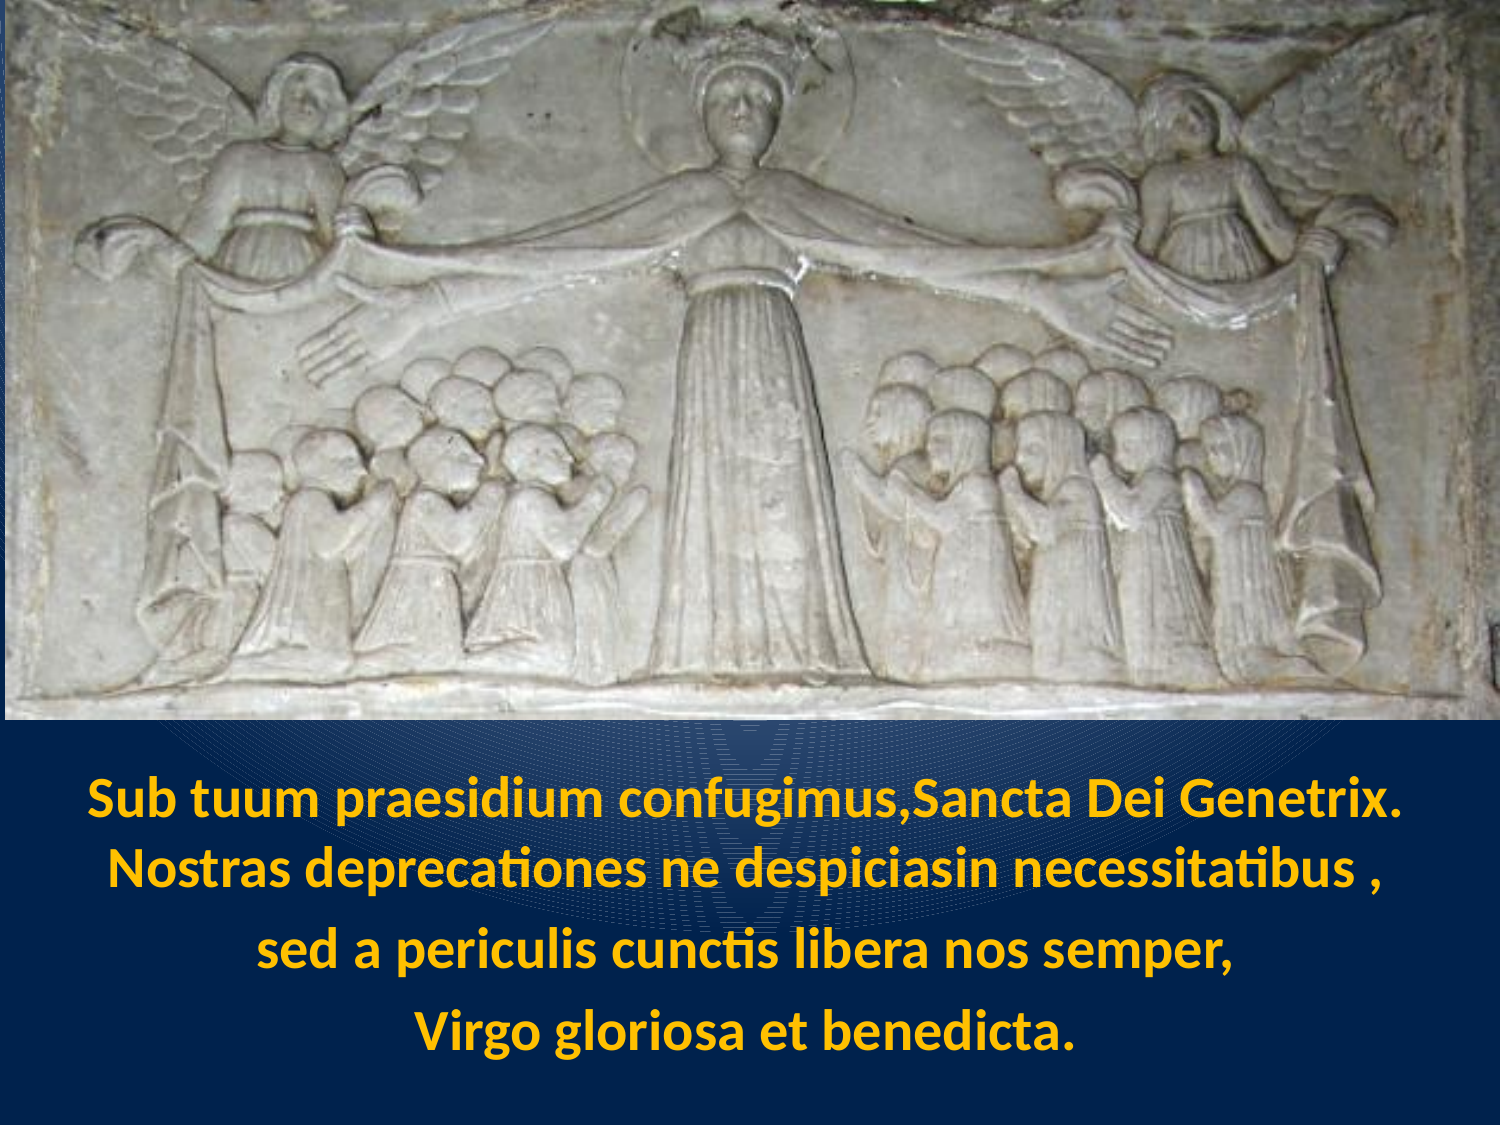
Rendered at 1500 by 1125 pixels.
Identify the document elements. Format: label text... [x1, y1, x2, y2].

list Sub tuum praesidium confugimus,Sancta Dei Genetrix. Nostras deprecationes ne despiciasin necessitatibus , sed a periculis cunctis libera nos semper, Virgo gloriosa et benedicta. [5, 751, 1487, 1125]
picture [4, 0, 1500, 720]
